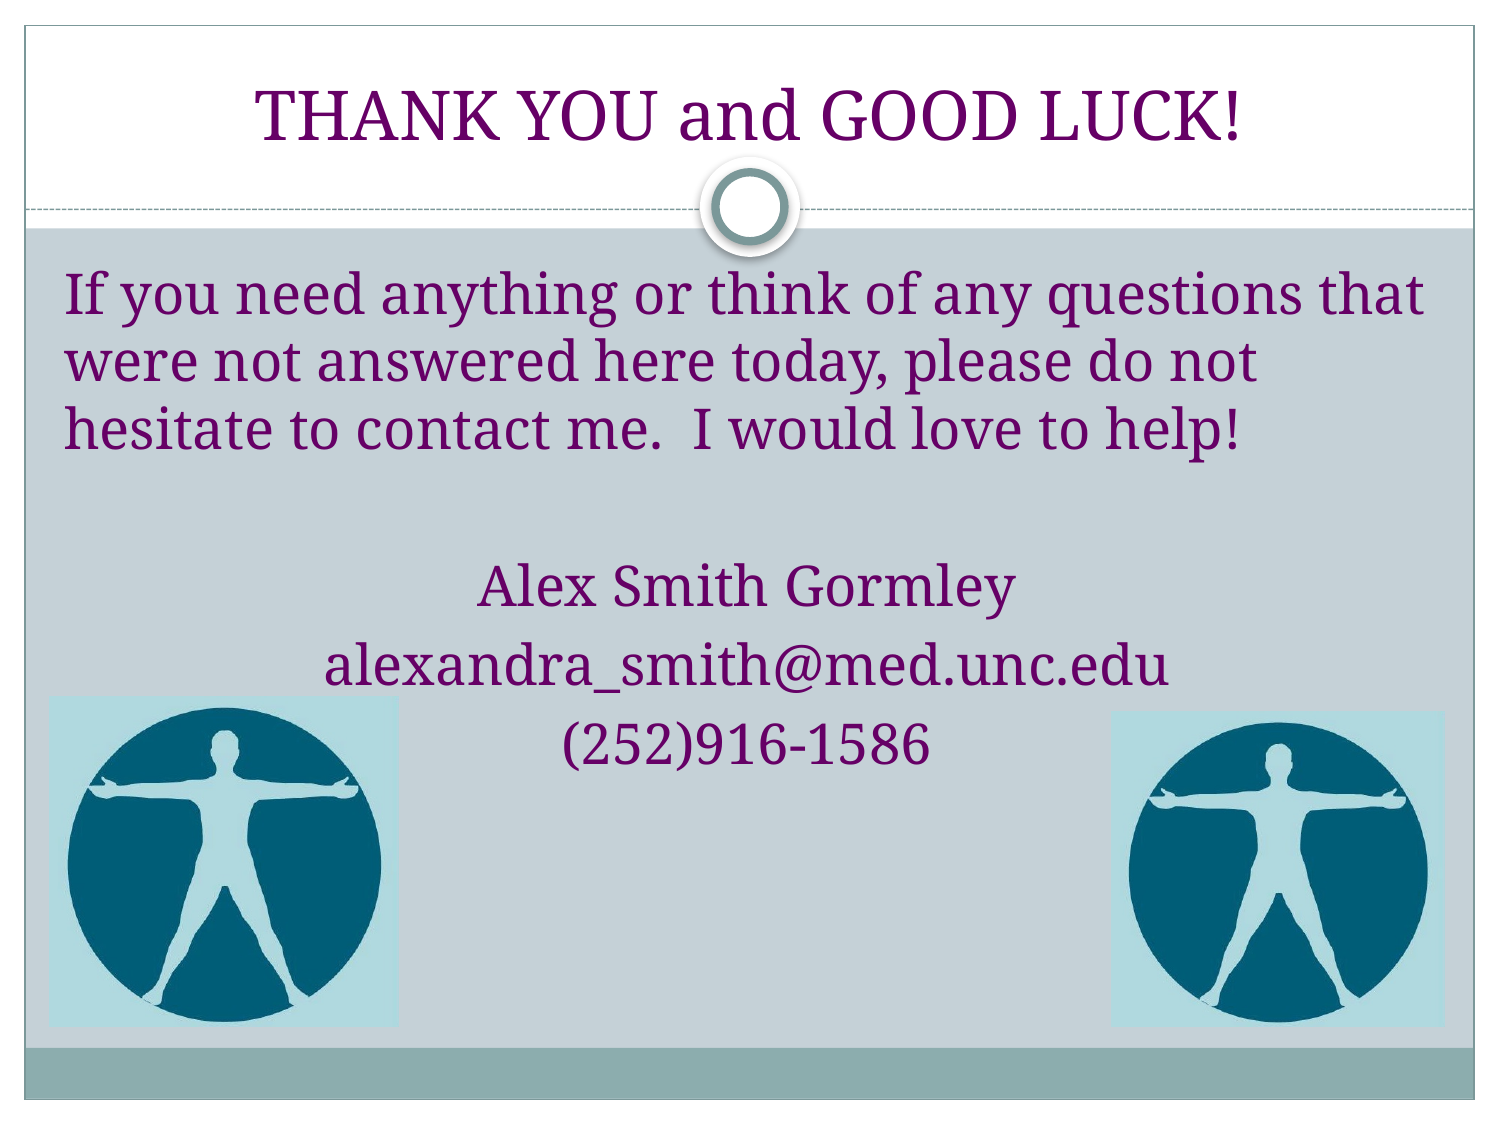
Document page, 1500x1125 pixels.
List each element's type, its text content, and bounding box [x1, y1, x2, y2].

picture [1111, 711, 1445, 1028]
picture [49, 695, 399, 1028]
list If you need anything or think of any questions that were not answered here today, please do not hesitate to contact me. I would love to help! Alex Smith Gormley alexandra_smith@med.unc.edu (252)916-1586 [49, 250, 1445, 1001]
title THANK YOU and GOOD LUCK! [49, 37, 1450, 162]
